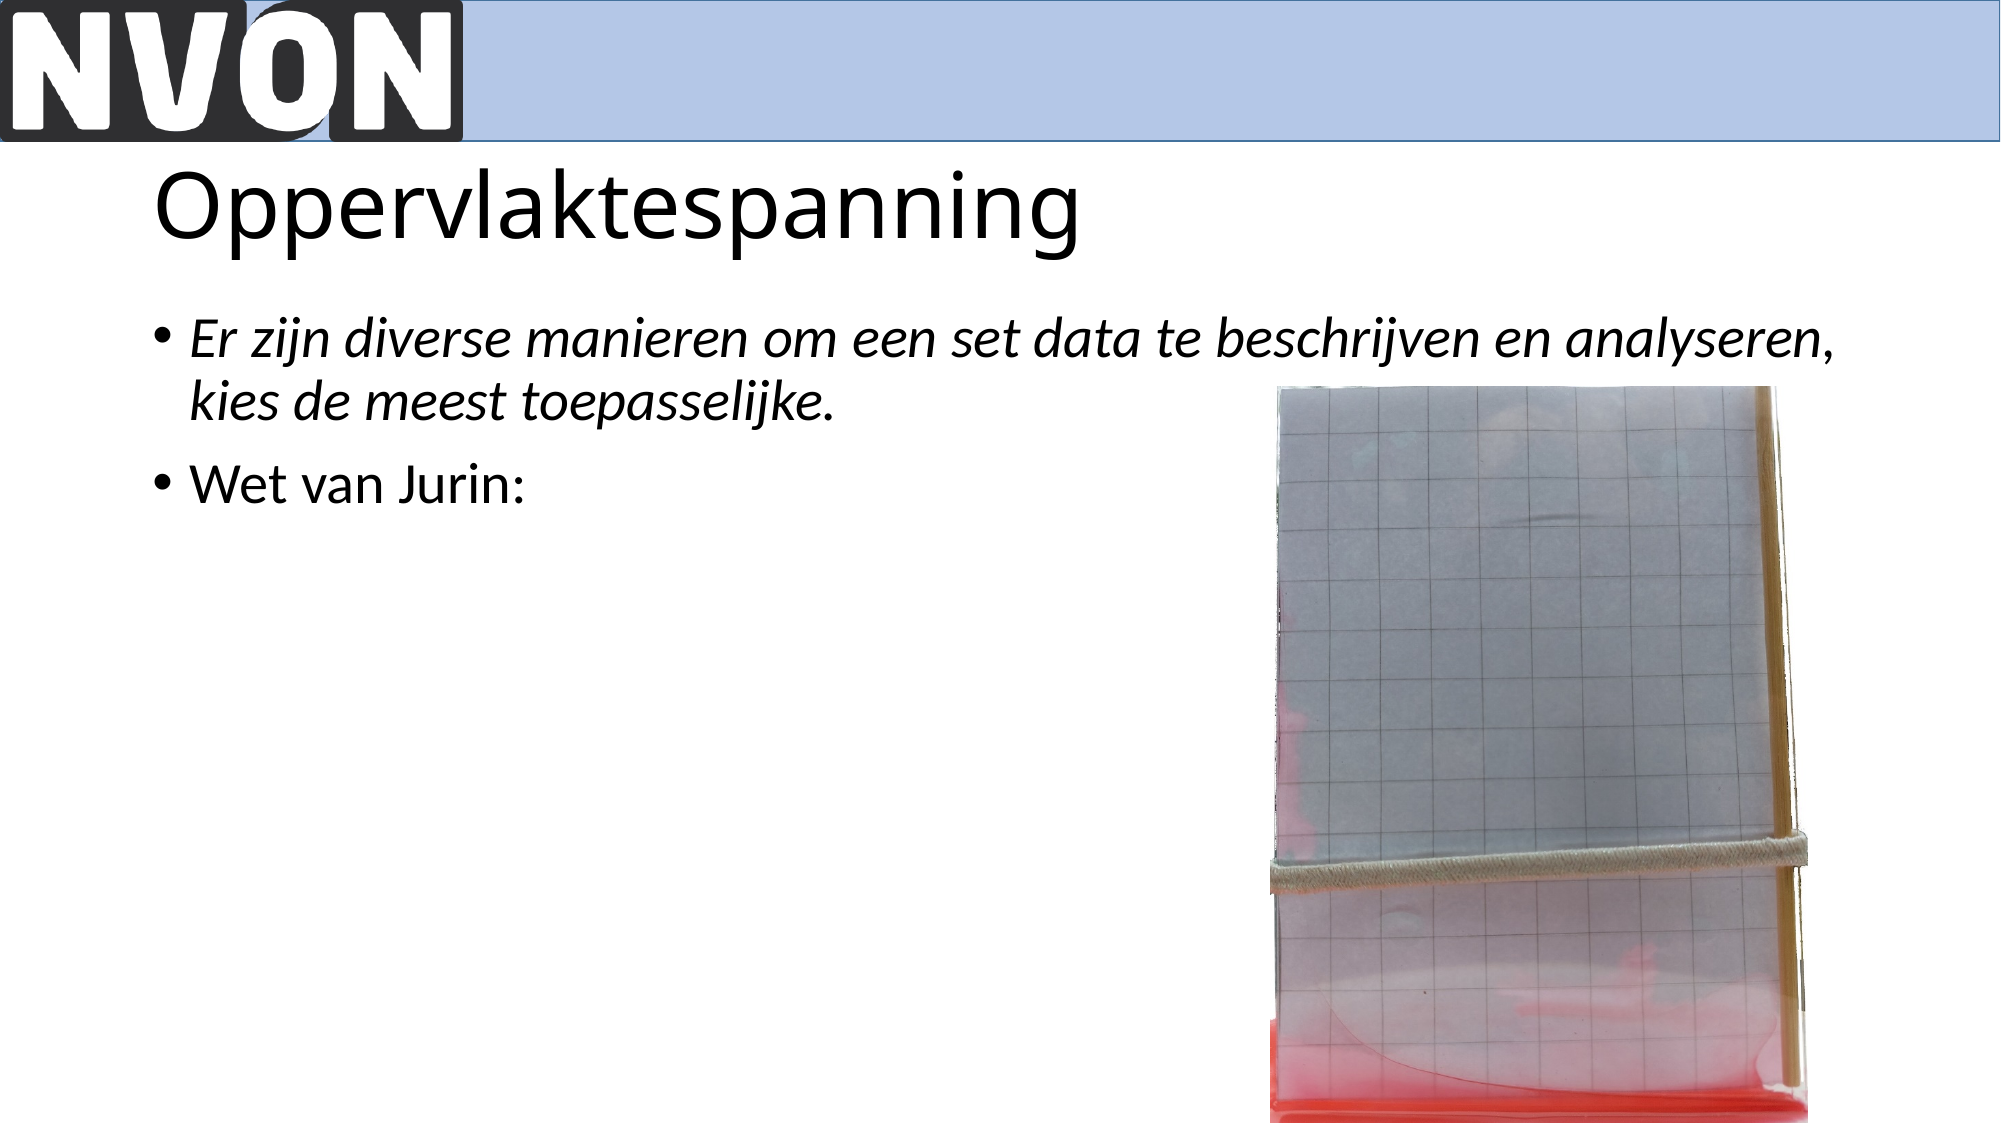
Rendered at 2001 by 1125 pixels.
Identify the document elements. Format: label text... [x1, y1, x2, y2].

title Oppervlaktespanning [137, 141, 1863, 278]
picture [1270, 386, 1808, 1124]
picture [0, 0, 463, 142]
